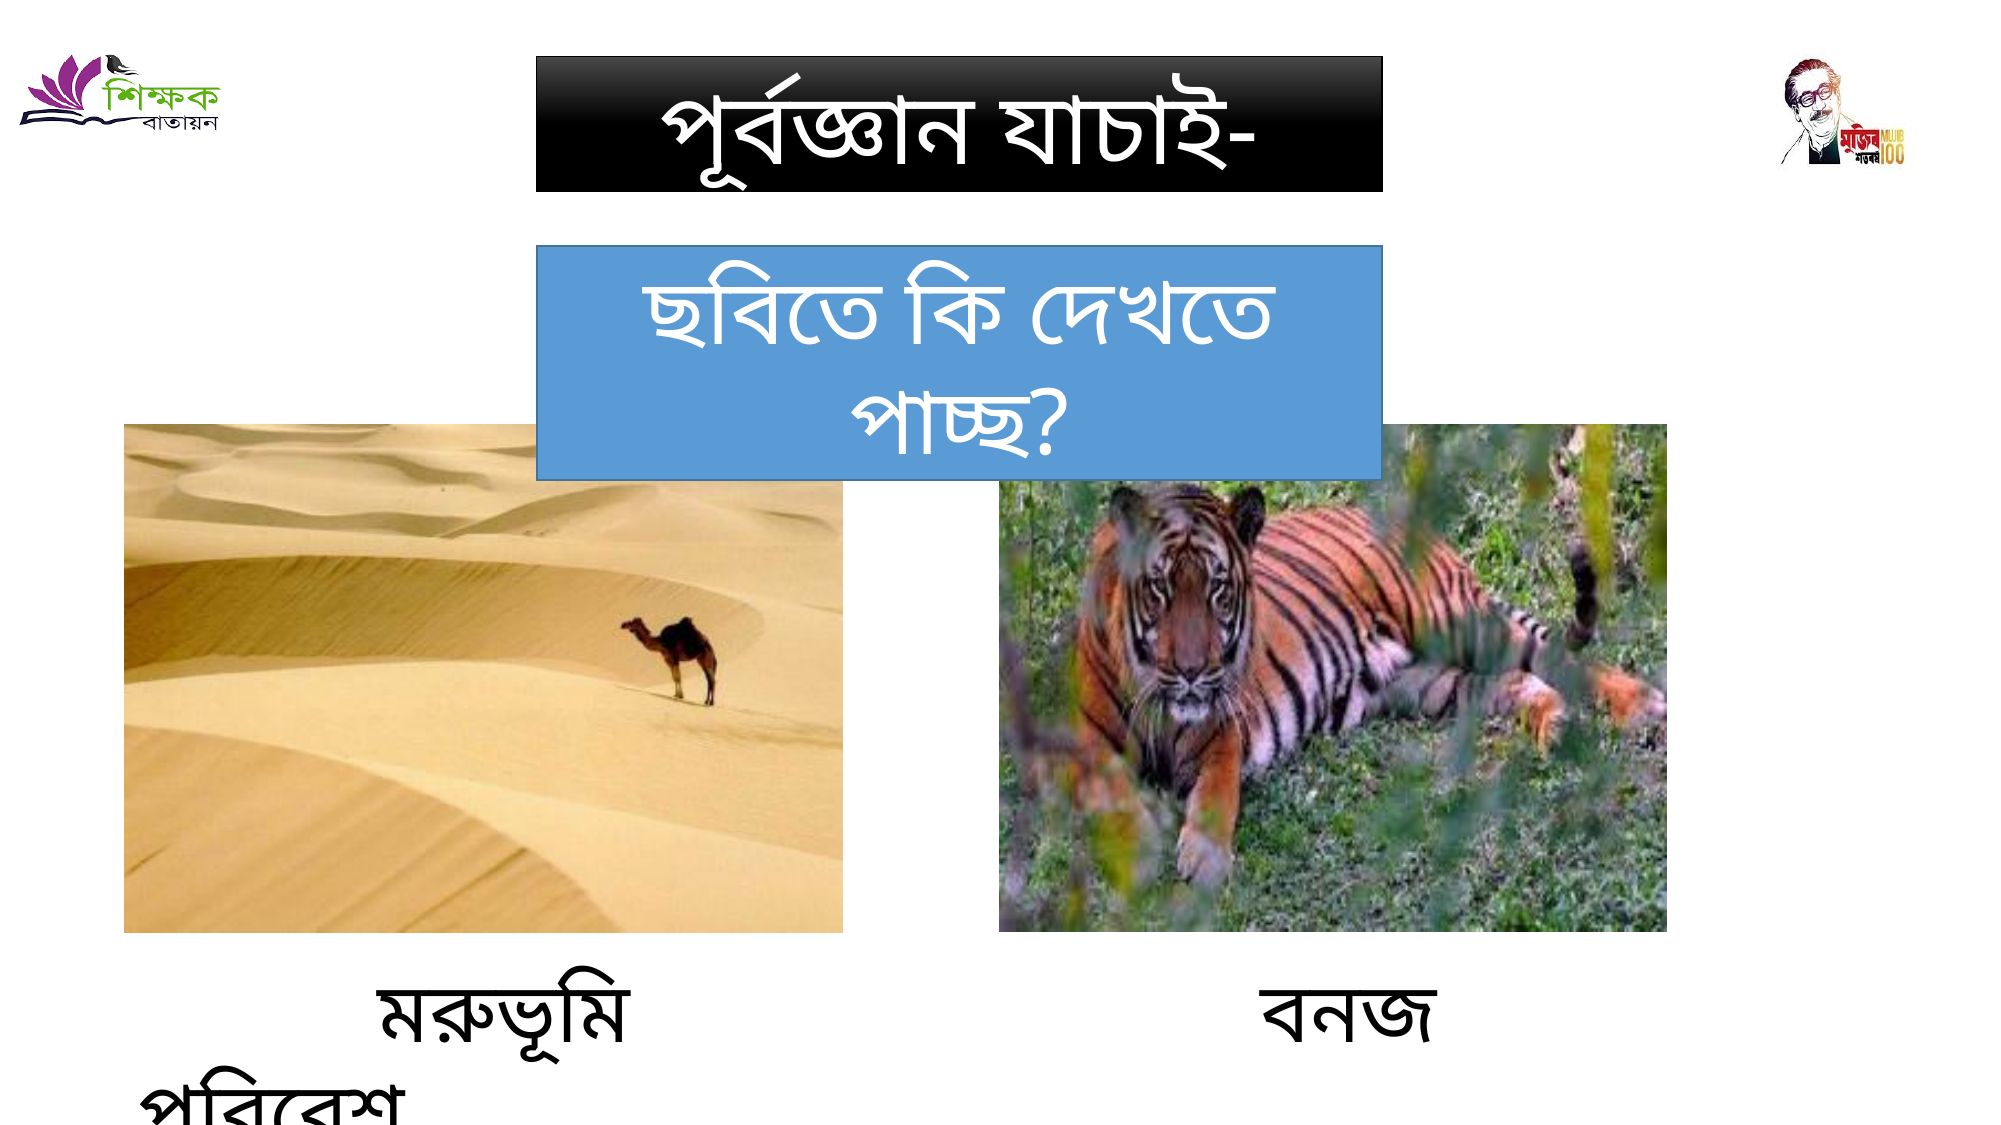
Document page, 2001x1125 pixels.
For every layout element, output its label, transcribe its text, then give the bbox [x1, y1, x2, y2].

picture [7, 14, 240, 178]
picture [1725, 29, 1959, 193]
picture [999, 424, 1667, 932]
picture [123, 424, 843, 933]
text_box মরুভূমি বনজ পরিবেশ [124, 952, 1687, 1125]
text_box পূর্বজ্ঞান যাচাই- [536, 56, 1383, 192]
text_box ছবিতে কি দেখতে পাচ্ছ? [536, 245, 1383, 481]
